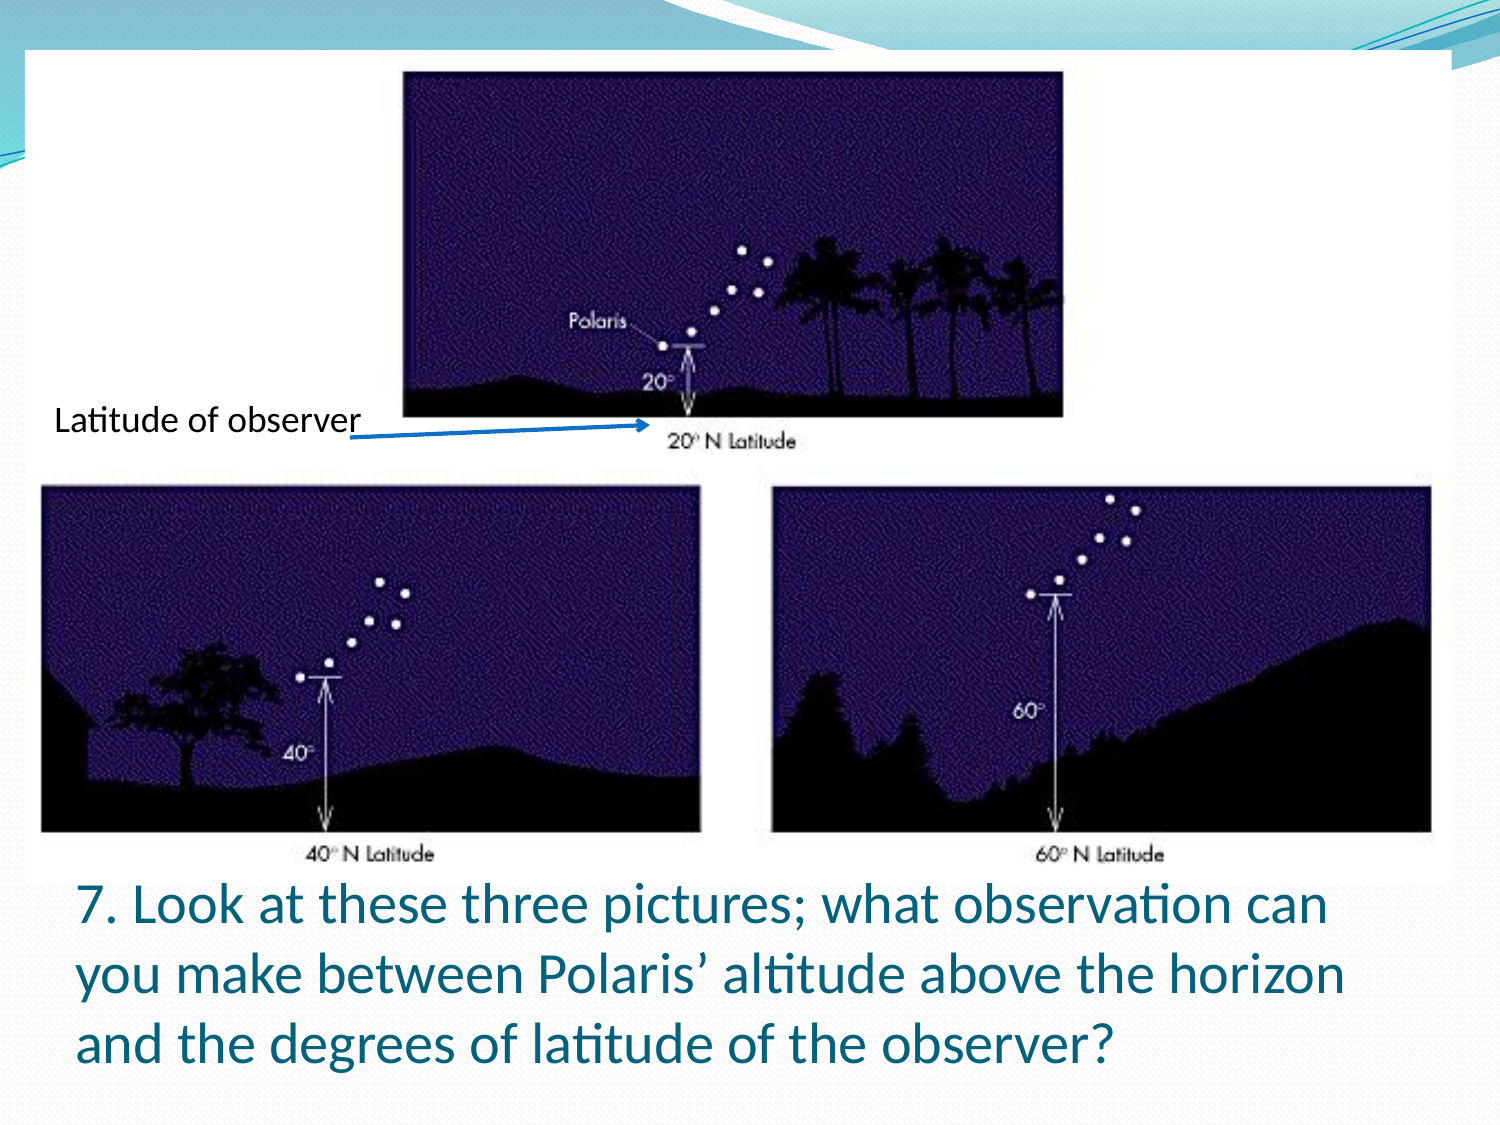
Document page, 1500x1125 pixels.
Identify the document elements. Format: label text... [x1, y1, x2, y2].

picture [24, 49, 1452, 883]
title 7. Look at these three pictures; what observation can you make between Polaris’ altitude above the horizon and the degrees of latitude of the observer? [75, 895, 1425, 1075]
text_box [349, 424, 651, 438]
